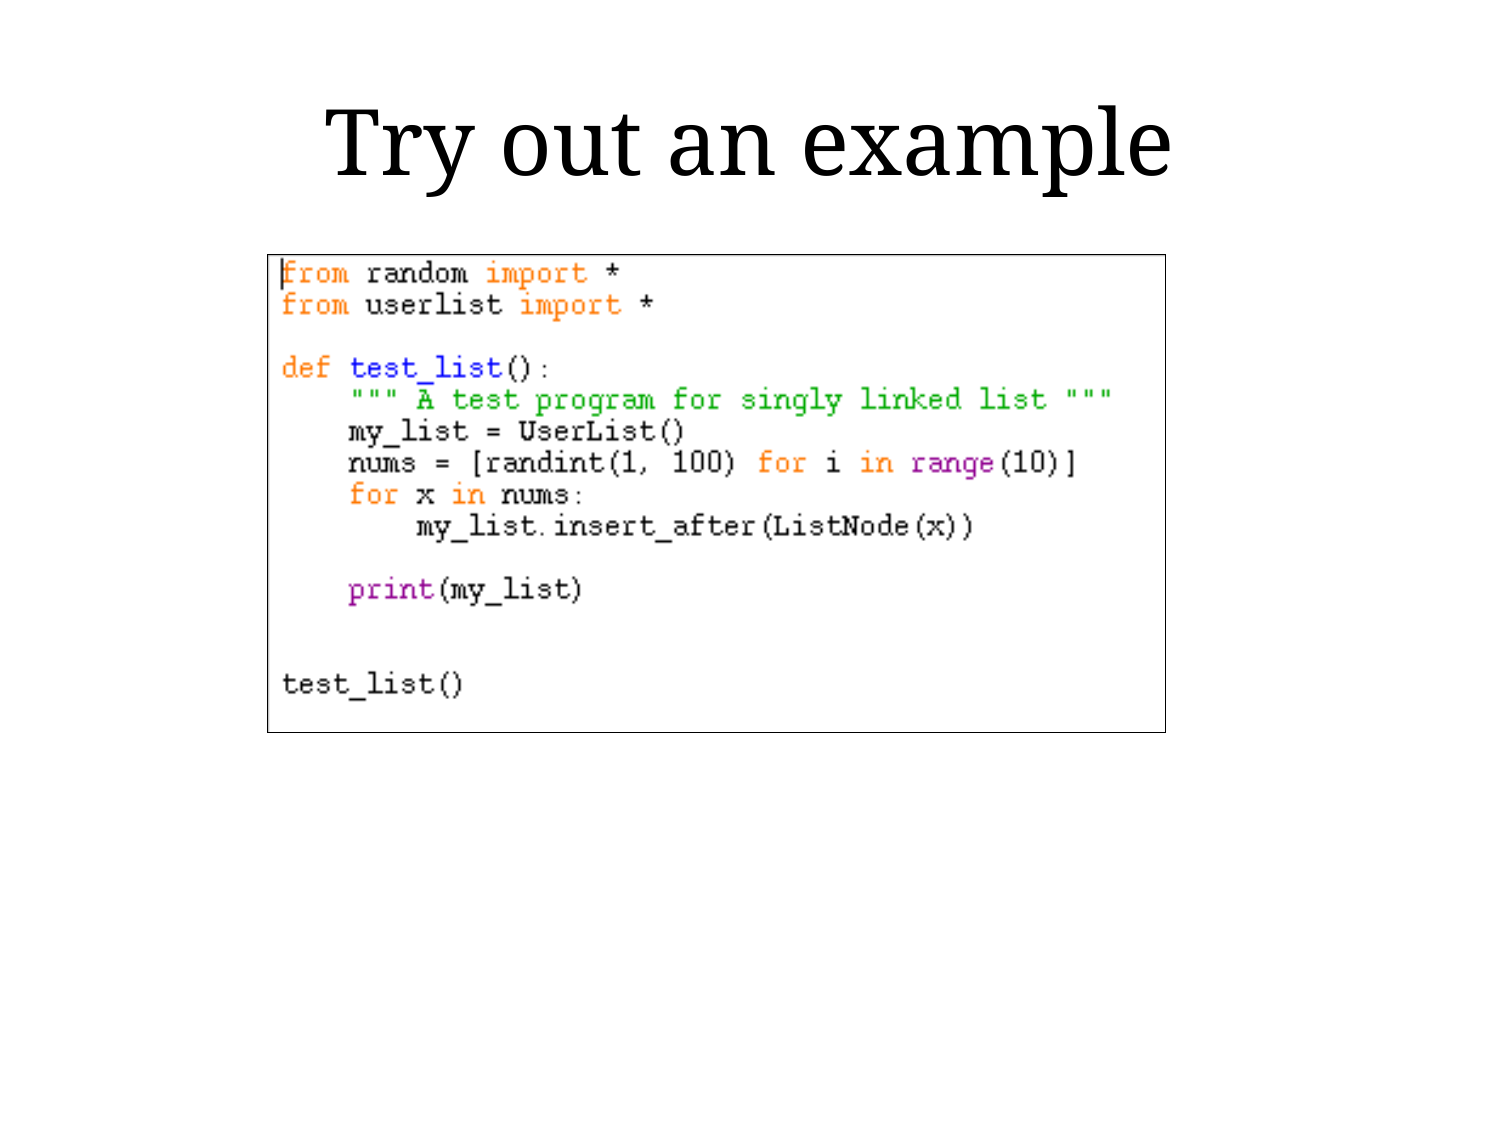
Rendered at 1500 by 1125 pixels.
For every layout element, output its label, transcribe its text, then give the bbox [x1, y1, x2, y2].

picture [266, 254, 1166, 734]
title Try out an example [75, 45, 1425, 233]
